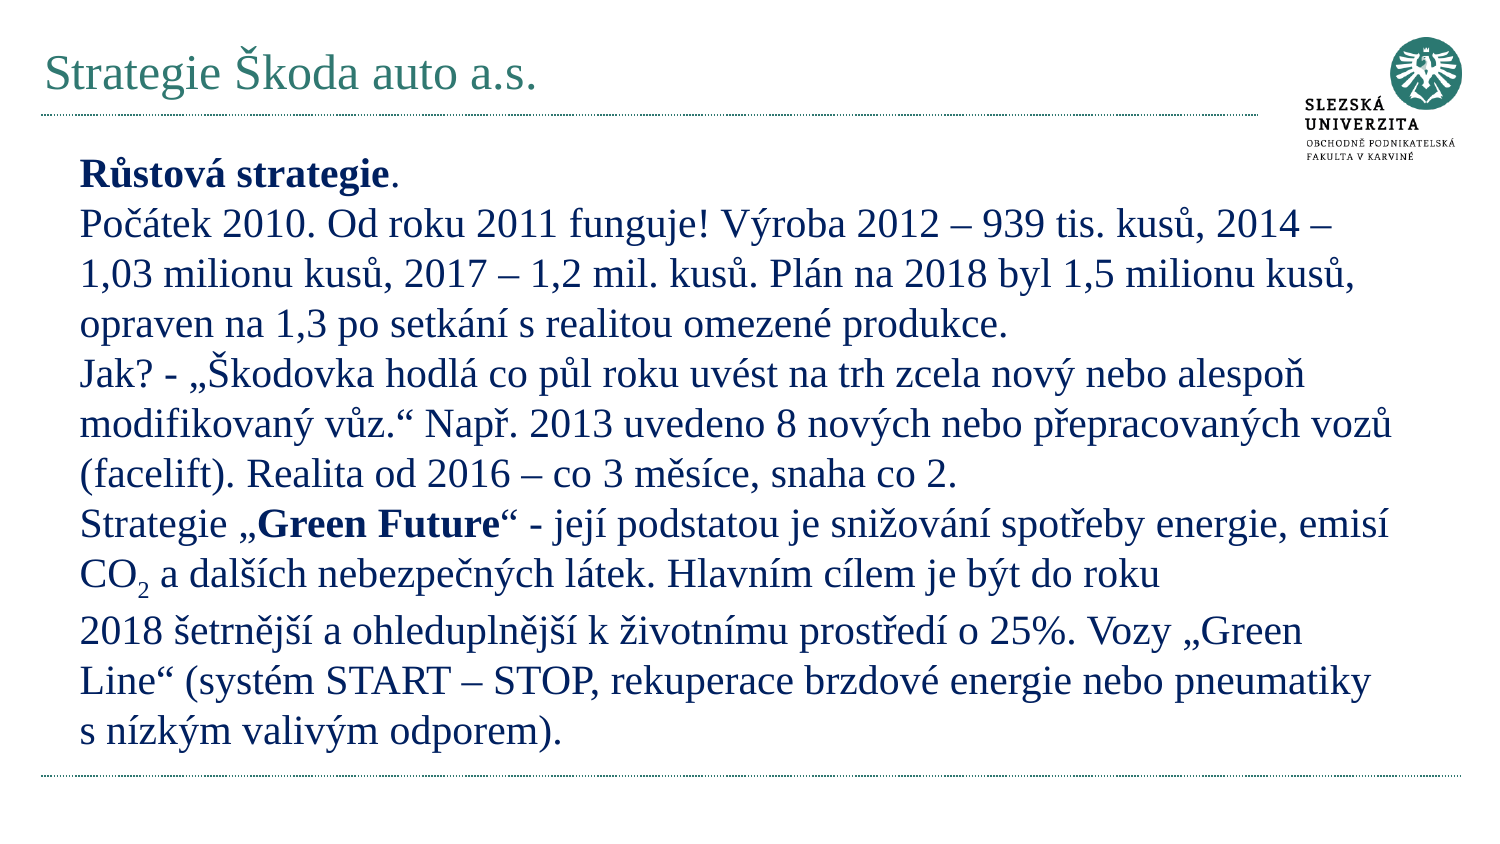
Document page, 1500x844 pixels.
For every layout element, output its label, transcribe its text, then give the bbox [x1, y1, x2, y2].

picture [1305, 37, 1462, 160]
title Strategie Škoda auto a.s. [29, 32, 774, 116]
list Růstová strategie. Počátek 2010. Od roku 2011 funguje! Výroba 2012 – 939 tis. kusů, 2014 – 1,03 milionu kusů, 2017 – 1,2 mil. kusů. Plán na 2018 byl 1,5 milionu kusů, opraven na 1,3 po setkání s realitou omezené produkce. Jak? - „Škodovka hodlá co půl roku uvést na trh zcela nový nebo alespoň modifikovaný vůz.“ Např. 2013 uvedeno 8 nových nebo přepracovaných vozů (facelift). Realita od 2016 – co 3 měsíce, snaha co 2. Strategie „Green Future“ - její podstatou je snižování spotřeby energie, emisí CO2 a dalších nebezpečných látek. Hlavním cílem je být do roku 2018 šetrnější a ohleduplnější k životnímu prostředí o 25%. Vozy „Green Line“ (systém START – STOP, rekuperace brzdové energie nebo pneumatiky s nízkým valivým odporem). [64, 138, 1424, 635]
